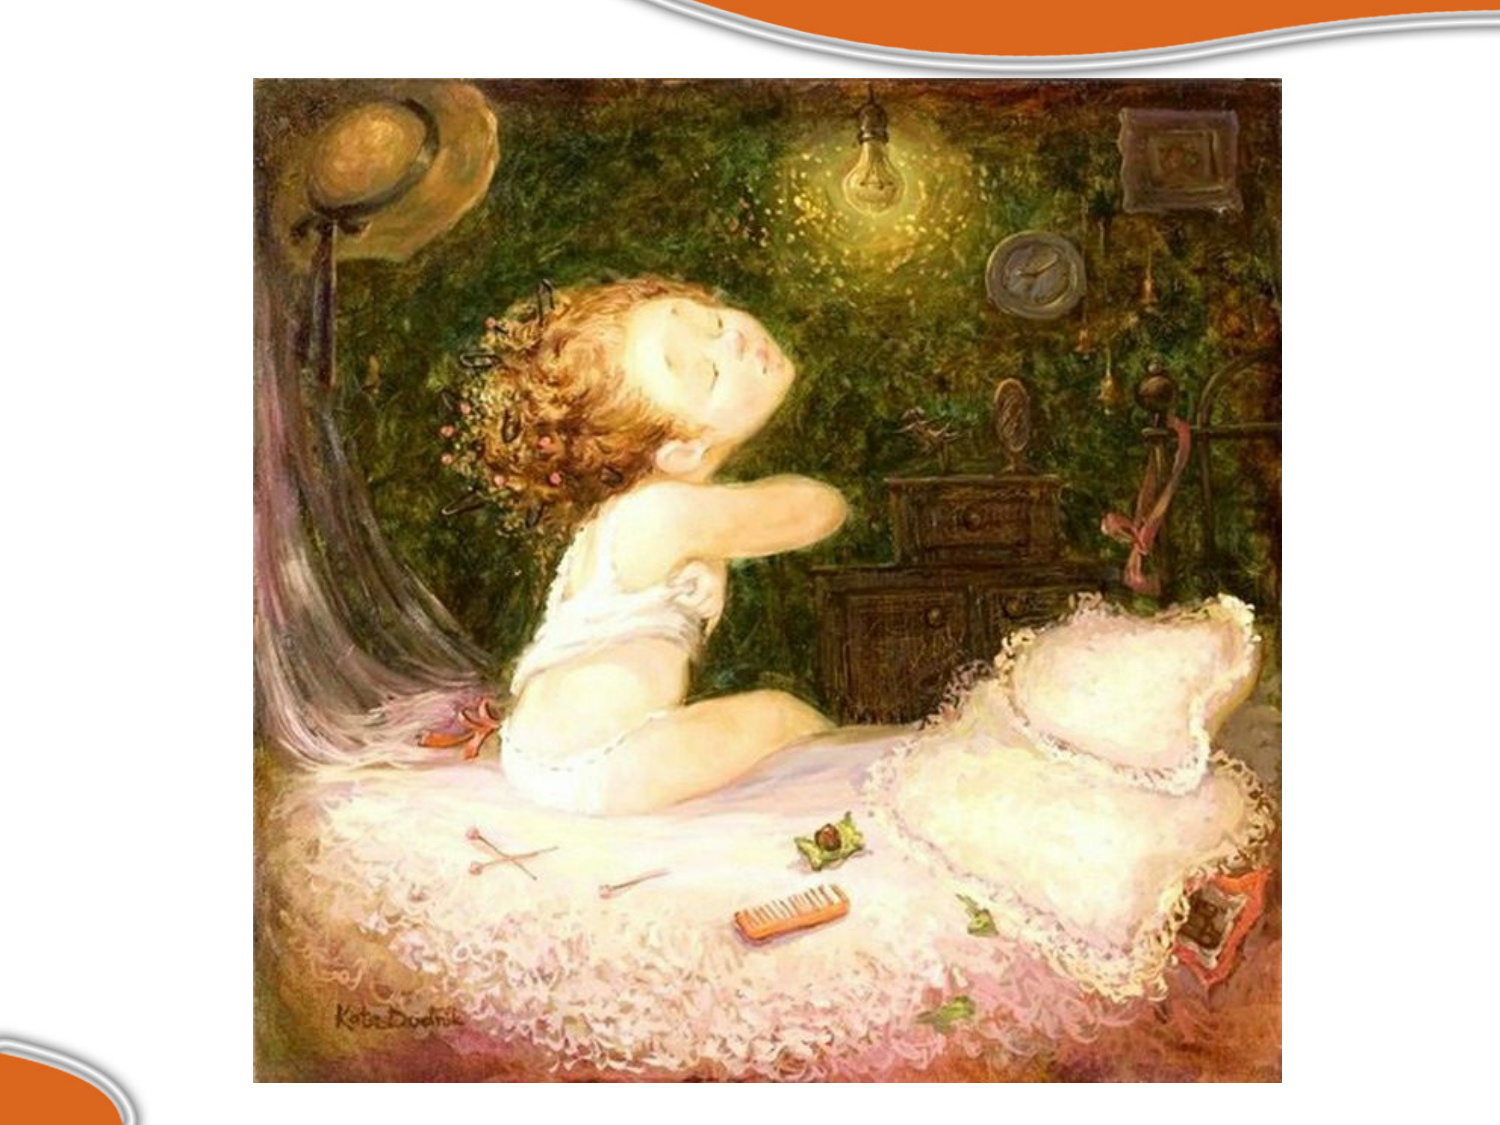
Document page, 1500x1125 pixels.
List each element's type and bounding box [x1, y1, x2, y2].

list [253, 77, 1282, 1083]
picture [0, 0, 1500, 1125]
